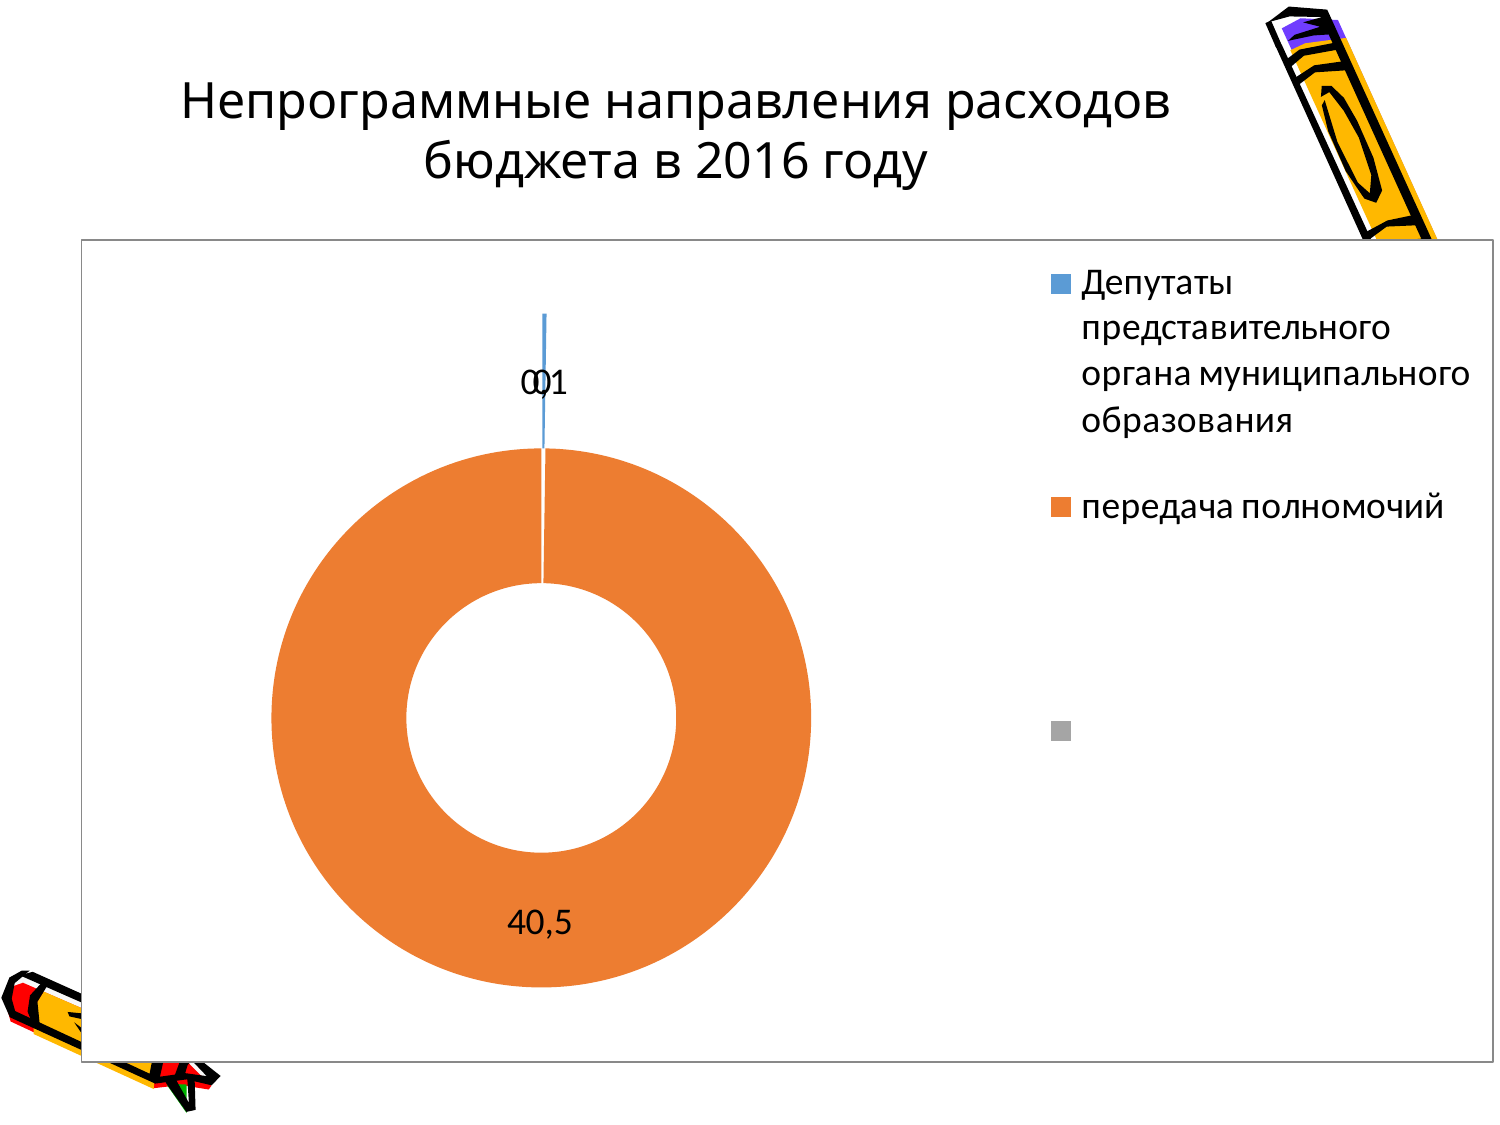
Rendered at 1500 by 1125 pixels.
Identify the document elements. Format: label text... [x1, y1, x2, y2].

title Непрограммные направления расходов бюджета в 2016 году [112, 24, 1240, 197]
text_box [72, 231, 1500, 1070]
